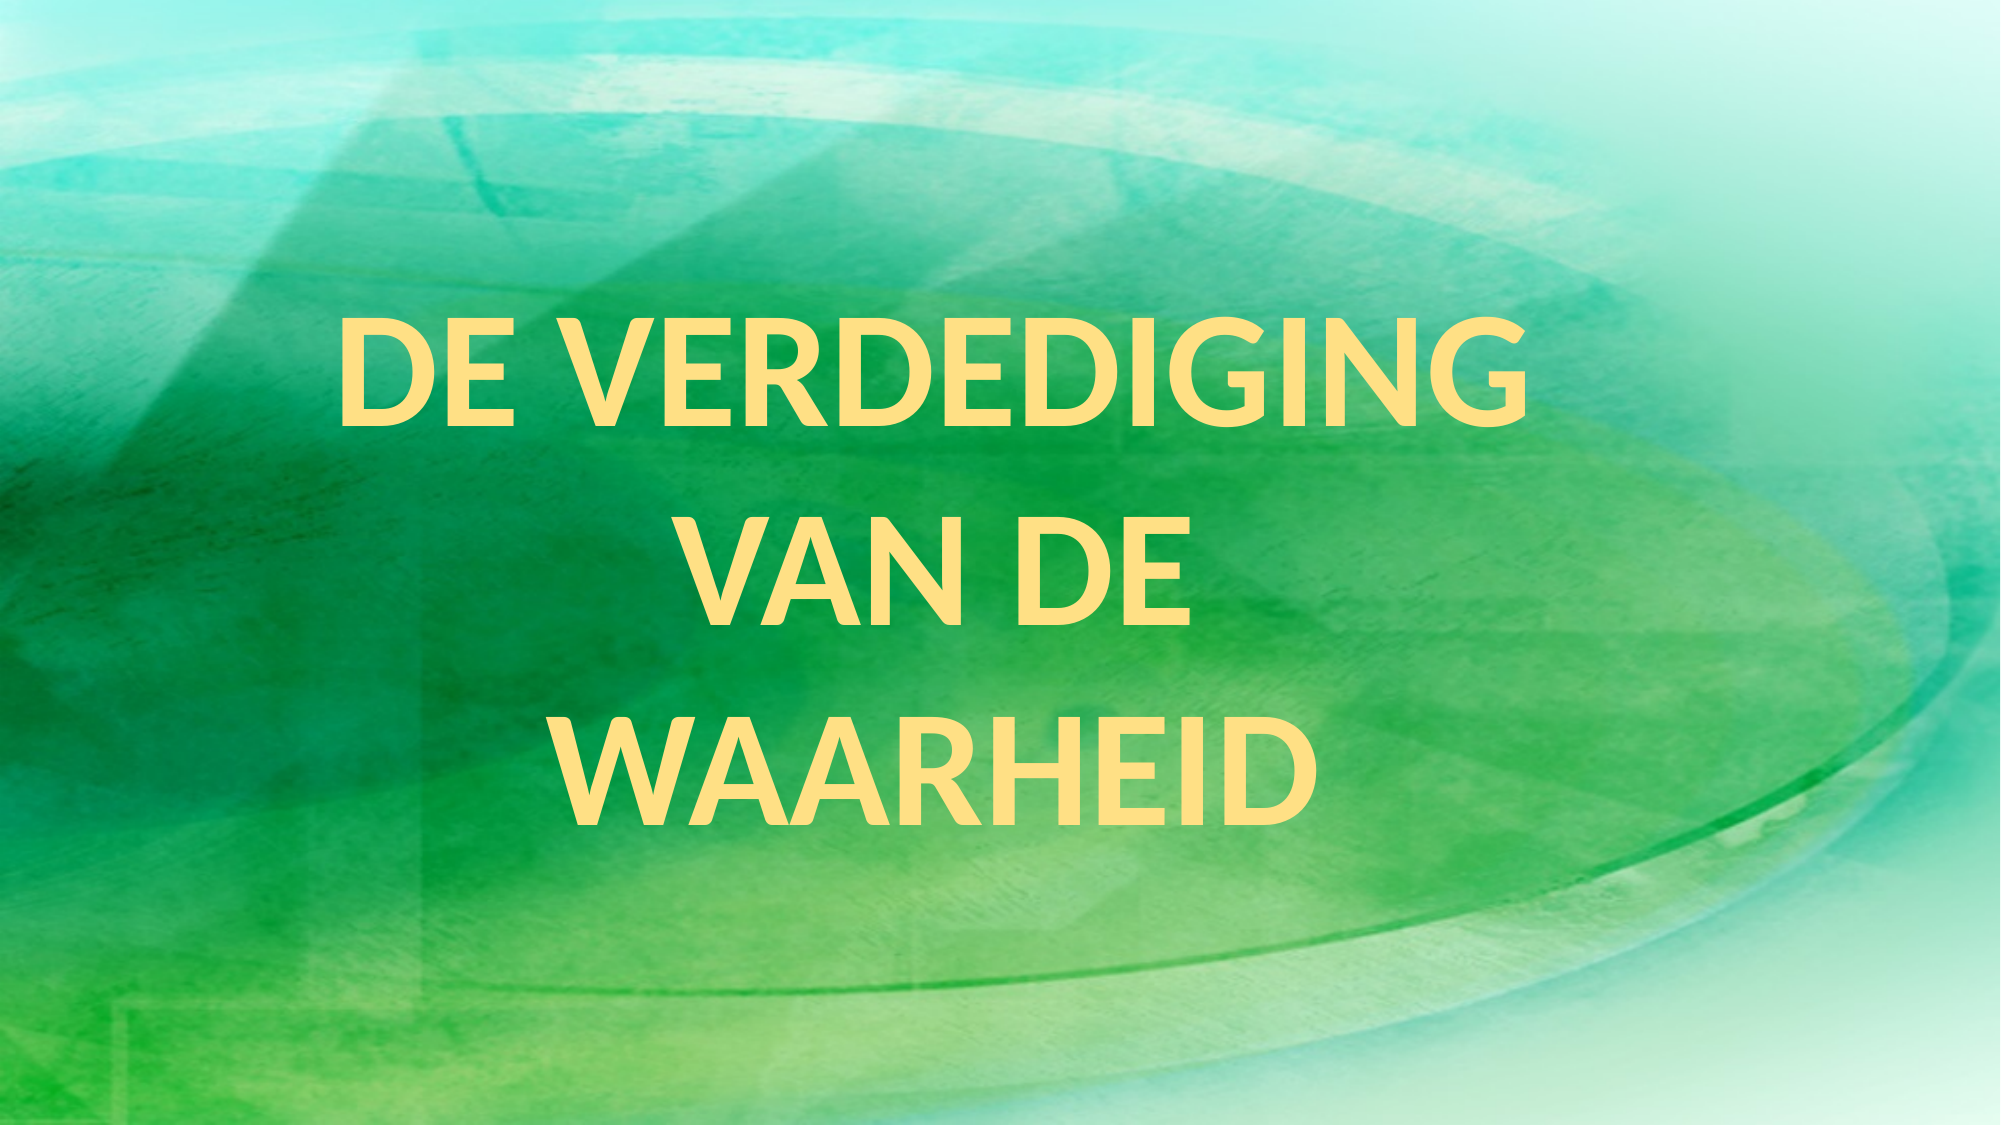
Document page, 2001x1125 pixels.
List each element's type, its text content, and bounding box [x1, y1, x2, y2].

text_box DE VERDEDIGING VAN DE WAARHEID [272, 251, 1595, 867]
picture [0, 0, 2001, 1125]
